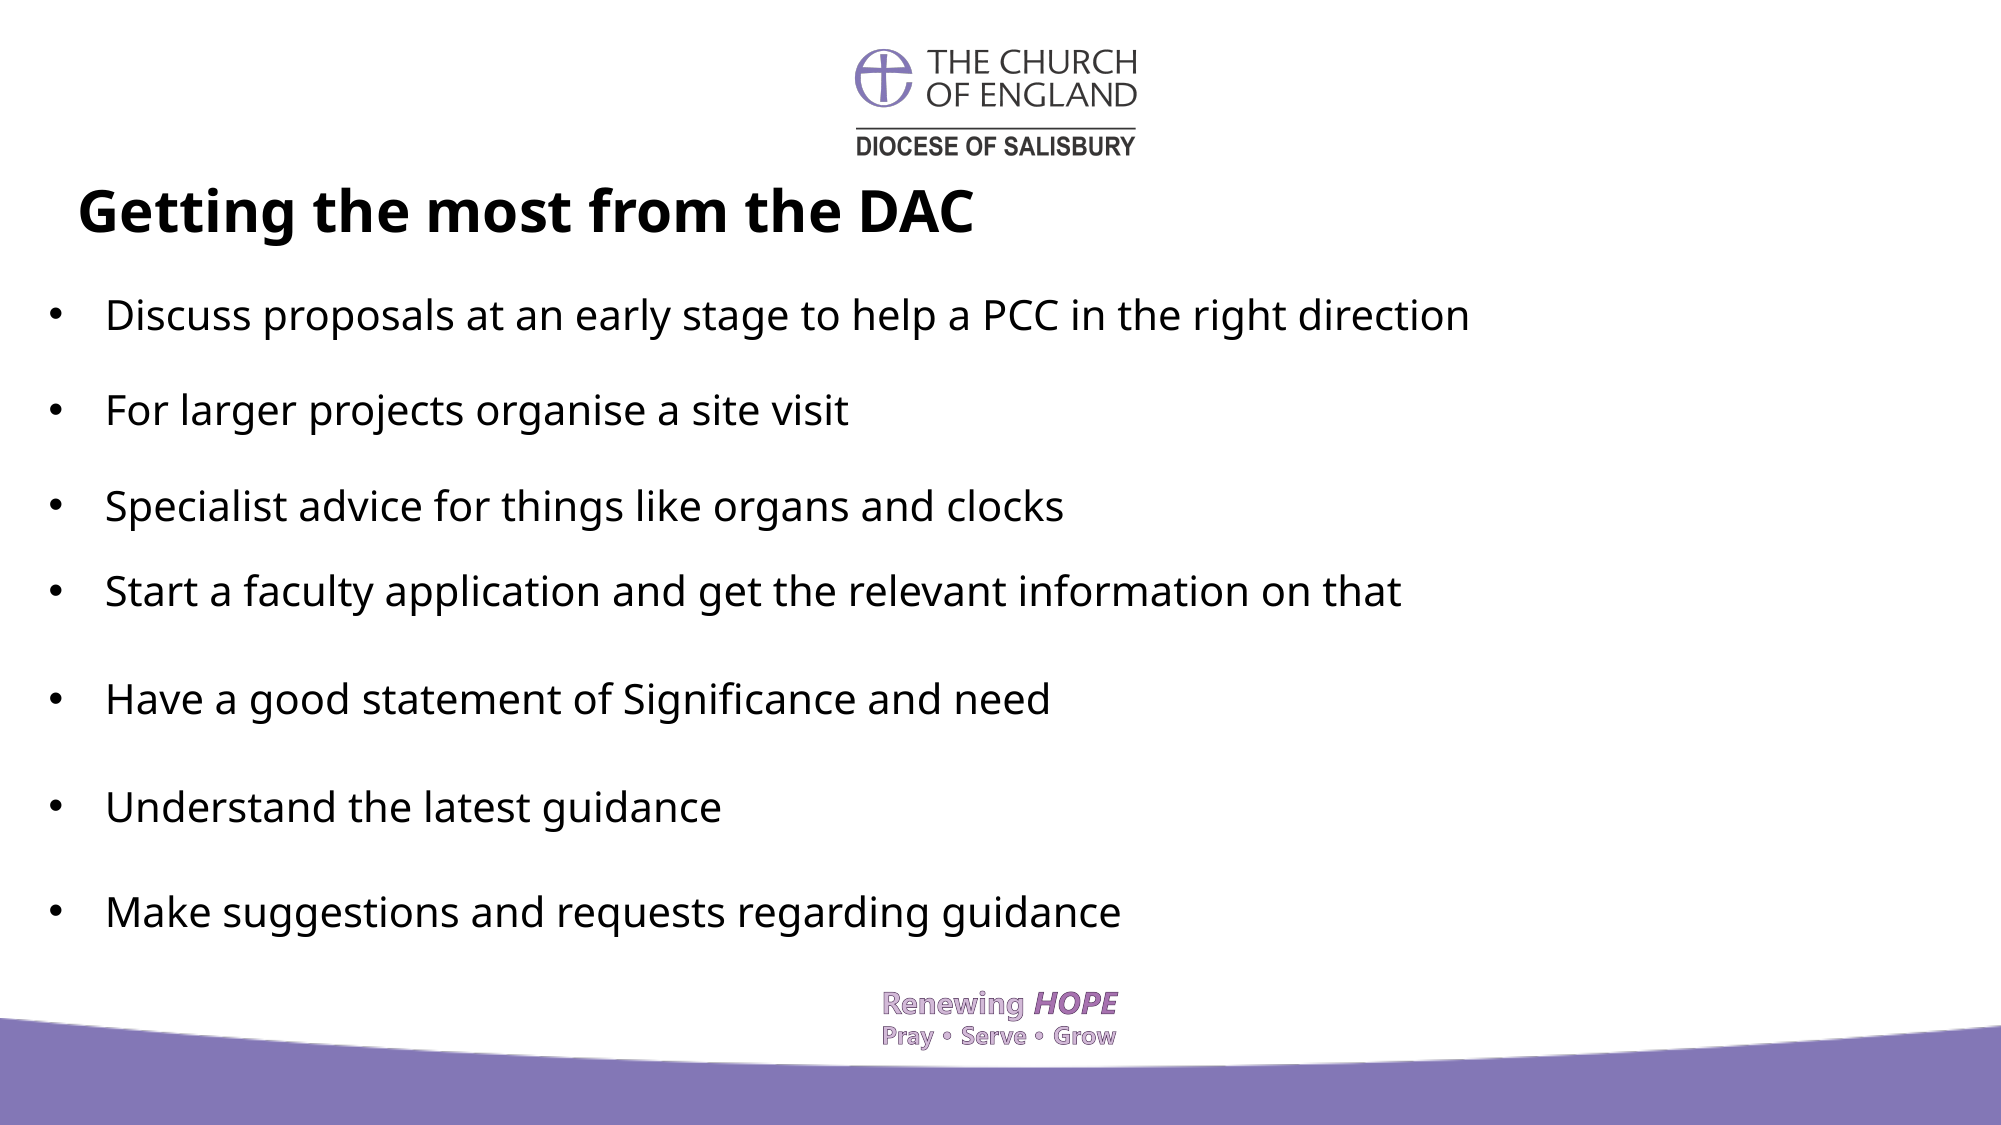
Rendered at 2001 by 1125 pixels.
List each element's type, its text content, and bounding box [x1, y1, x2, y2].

picture [837, 25, 1163, 178]
text_box Start a faculty application and get the relevant information on that [33, 557, 1979, 623]
text_box For larger projects organise a site visit [33, 376, 1979, 442]
text_box Understand the latest guidance [33, 773, 1979, 838]
text_box Have a good statement of Significance and need [33, 665, 1979, 731]
picture [0, 987, 2000, 1125]
text_box Make suggestions and requests regarding guidance [33, 878, 1979, 943]
text_box Specialist advice for things like organs and clocks [33, 472, 1979, 537]
text_box Discuss proposals at an early stage to help a PCC in the right direction [33, 281, 1979, 346]
text_box Getting the most from the DAC [62, 166, 1119, 252]
